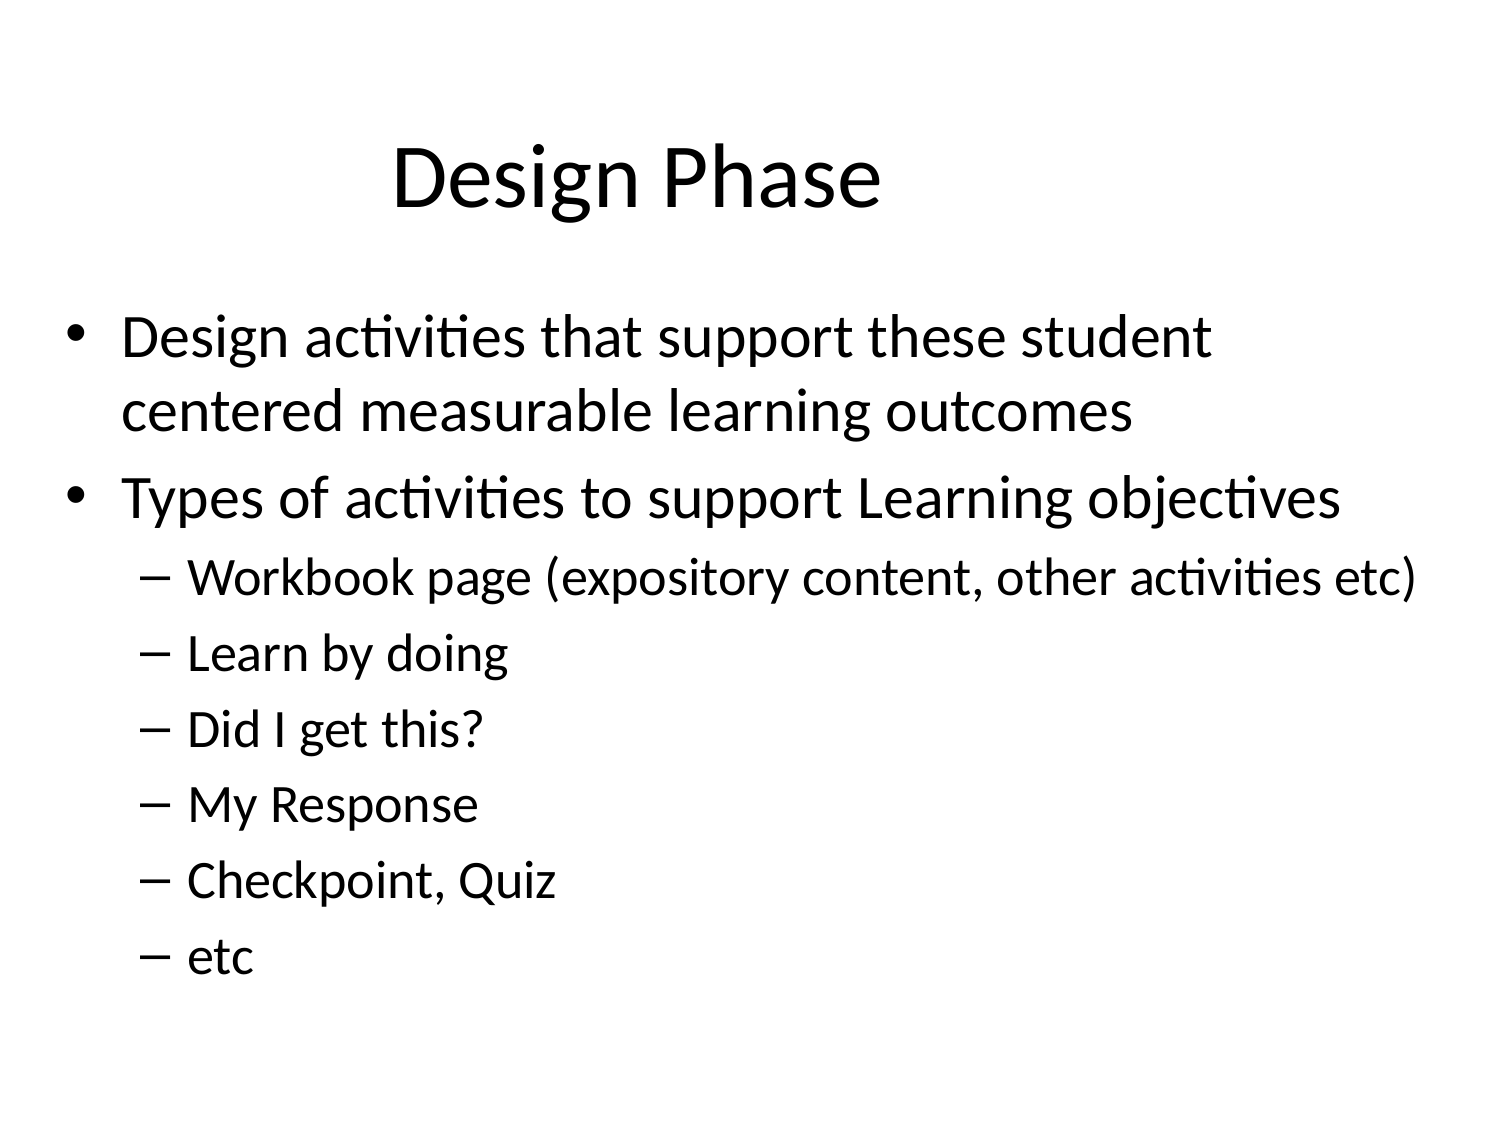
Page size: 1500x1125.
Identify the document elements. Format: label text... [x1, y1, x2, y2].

title Design Phase [0, 50, 1275, 292]
subtitle Design activities that support these student centered measurable learning outcomes Types of activities to support Learning objectives Workbook page (expository content, other activities etc) Learn by doing Did I get this? My Response Checkpoint, Quiz etc [50, 287, 1450, 1050]
